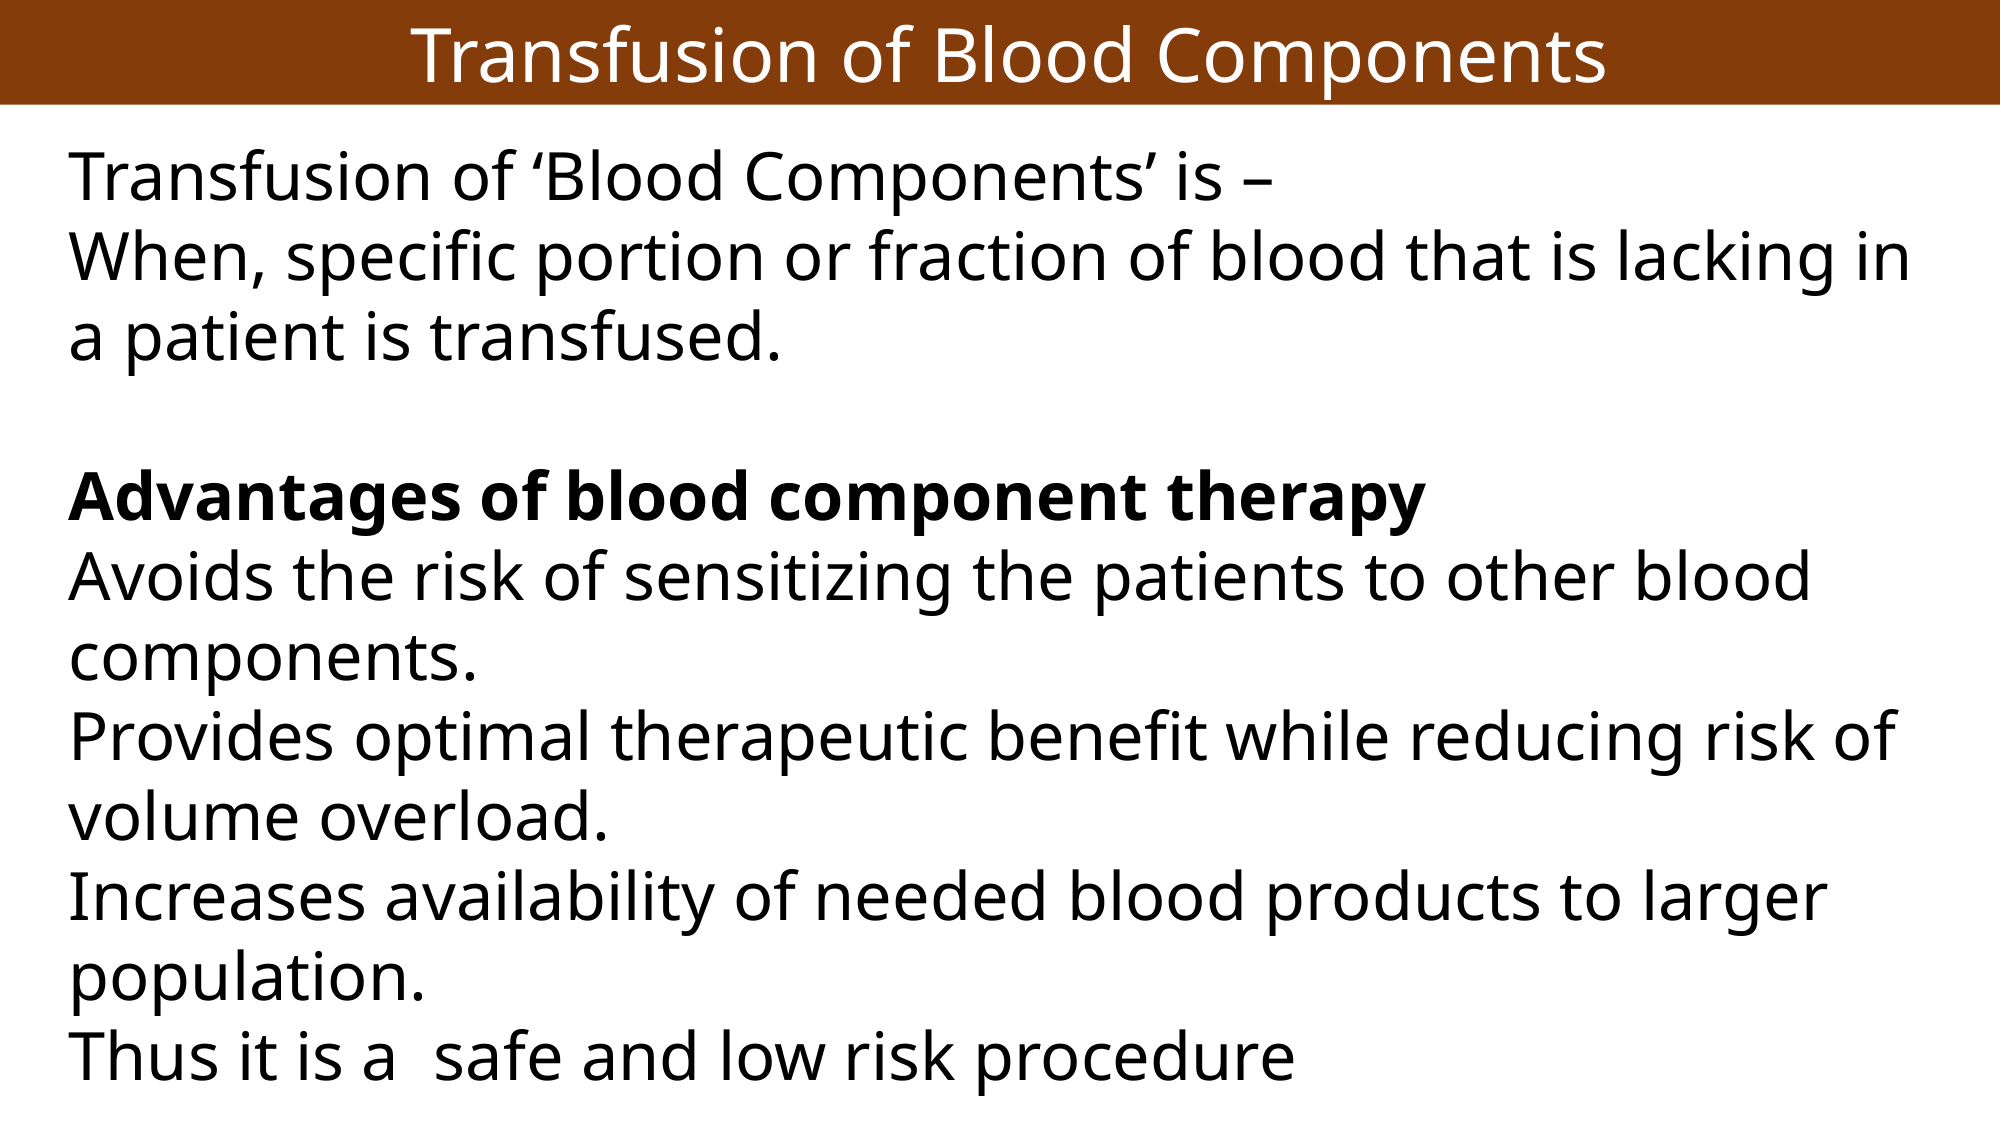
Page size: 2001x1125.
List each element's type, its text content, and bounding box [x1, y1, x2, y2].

text_box Transfusion of ‘Blood Components’ is – When, specific portion or fraction of blood that is lacking in a patient is transfused. Advantages of blood component therapy Avoids the risk of sensitizing the patients to other blood components. Provides optimal therapeutic benefit while reducing risk of volume overload. Increases availability of needed blood products to larger population. Thus it is a safe and low risk procedure [53, 126, 1985, 1125]
text_box Transfusion of Blood Components [0, 0, 2000, 105]
